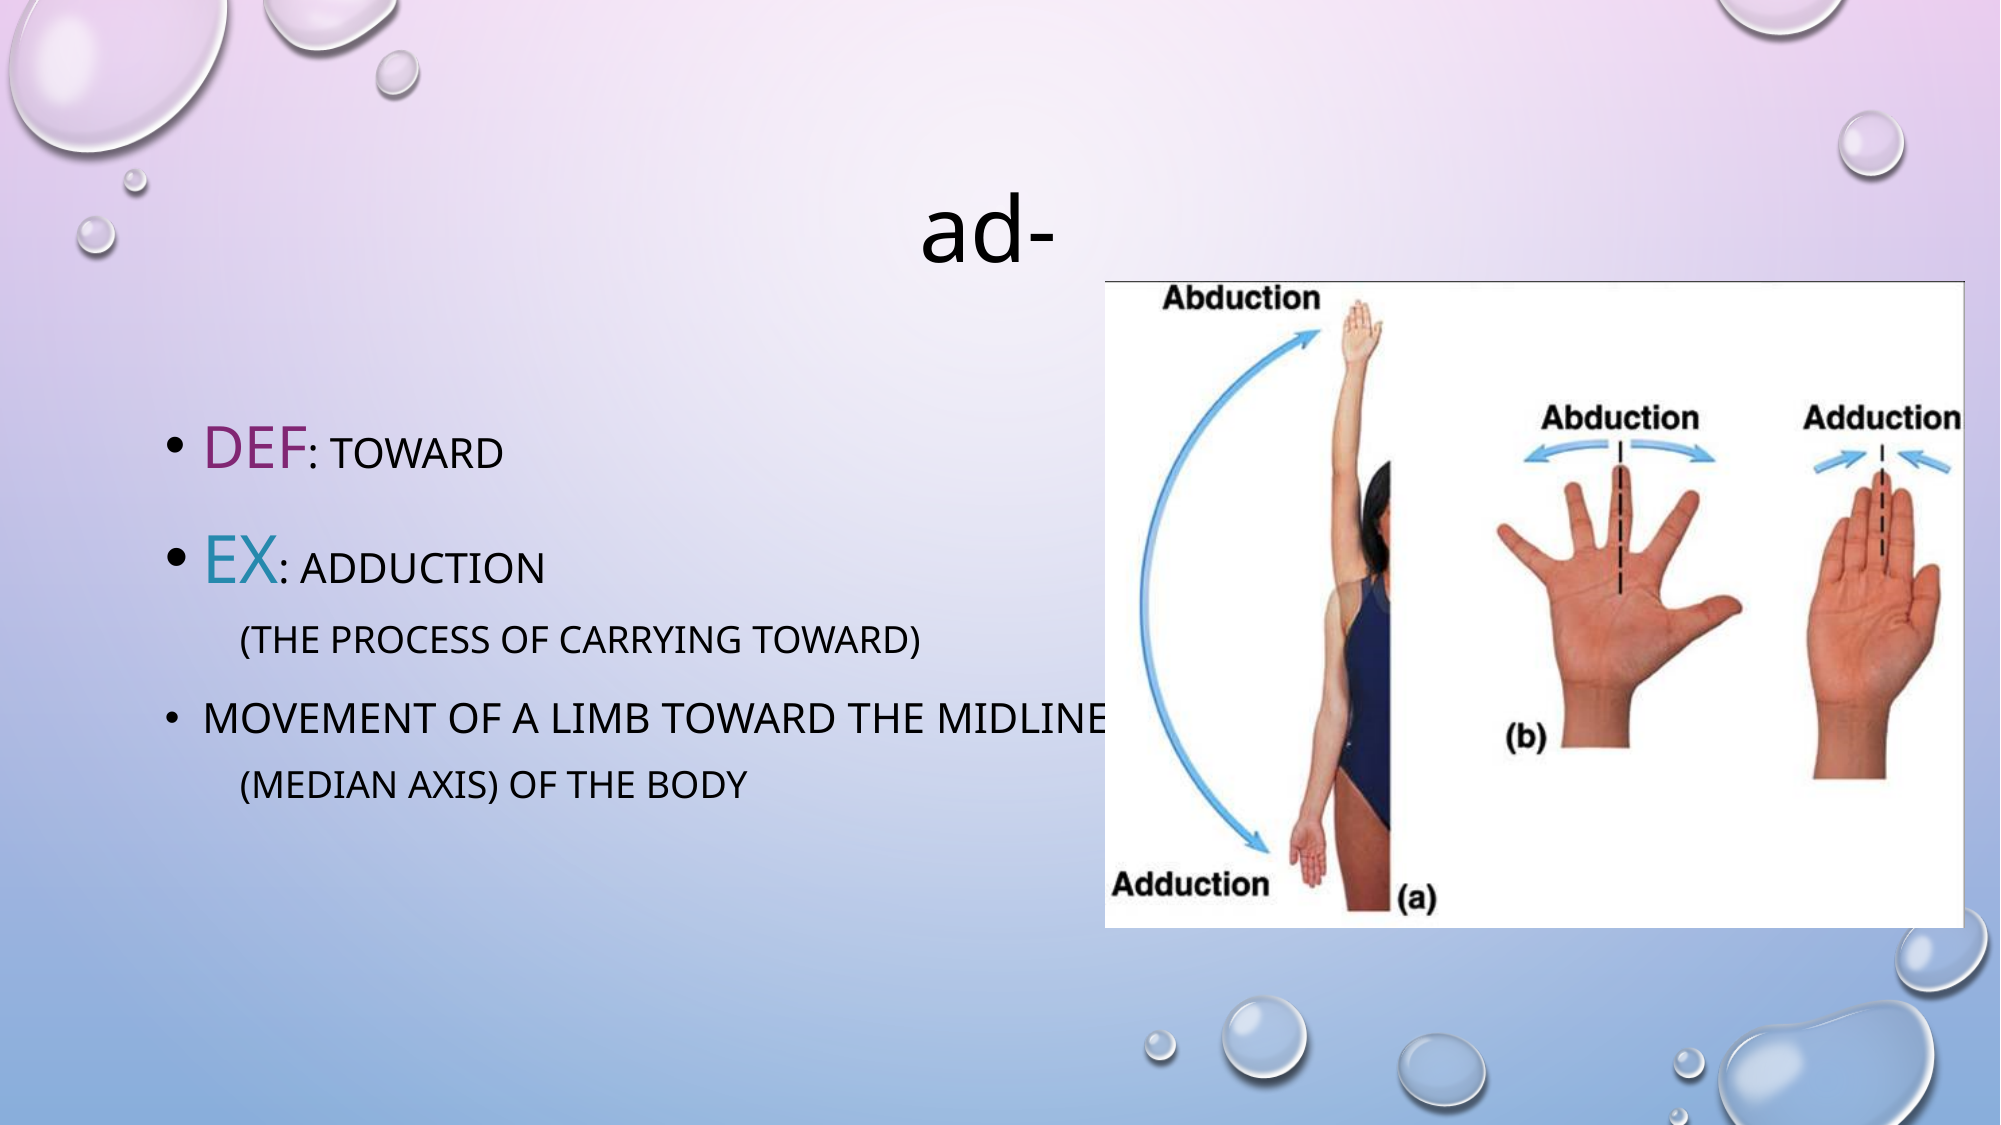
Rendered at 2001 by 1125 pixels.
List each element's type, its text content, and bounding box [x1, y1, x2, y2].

picture [0, 0, 2000, 1125]
title ad- [149, 101, 1851, 364]
list Def: toward Ex: adduction (the process of carrying toward) Movement of a limb toward the midline (Median axis) of The body [149, 388, 1850, 950]
